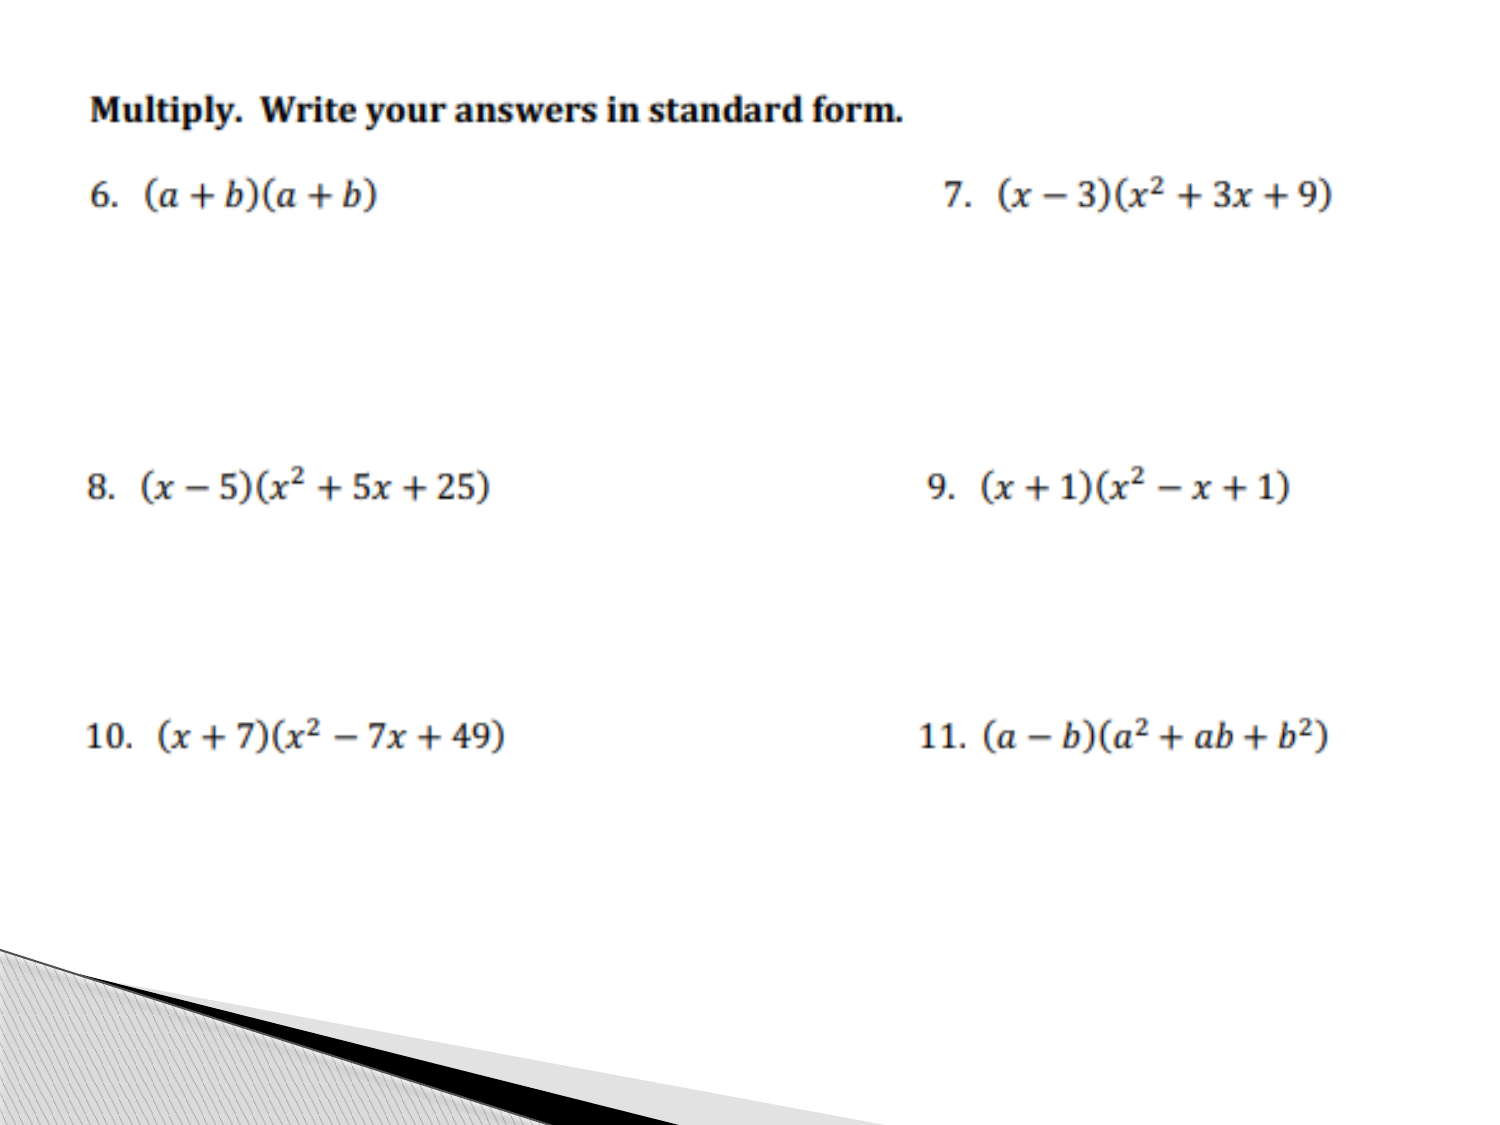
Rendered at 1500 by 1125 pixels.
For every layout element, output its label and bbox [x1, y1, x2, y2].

picture [74, 74, 1351, 223]
picture [74, 701, 1351, 774]
picture [74, 449, 1301, 521]
